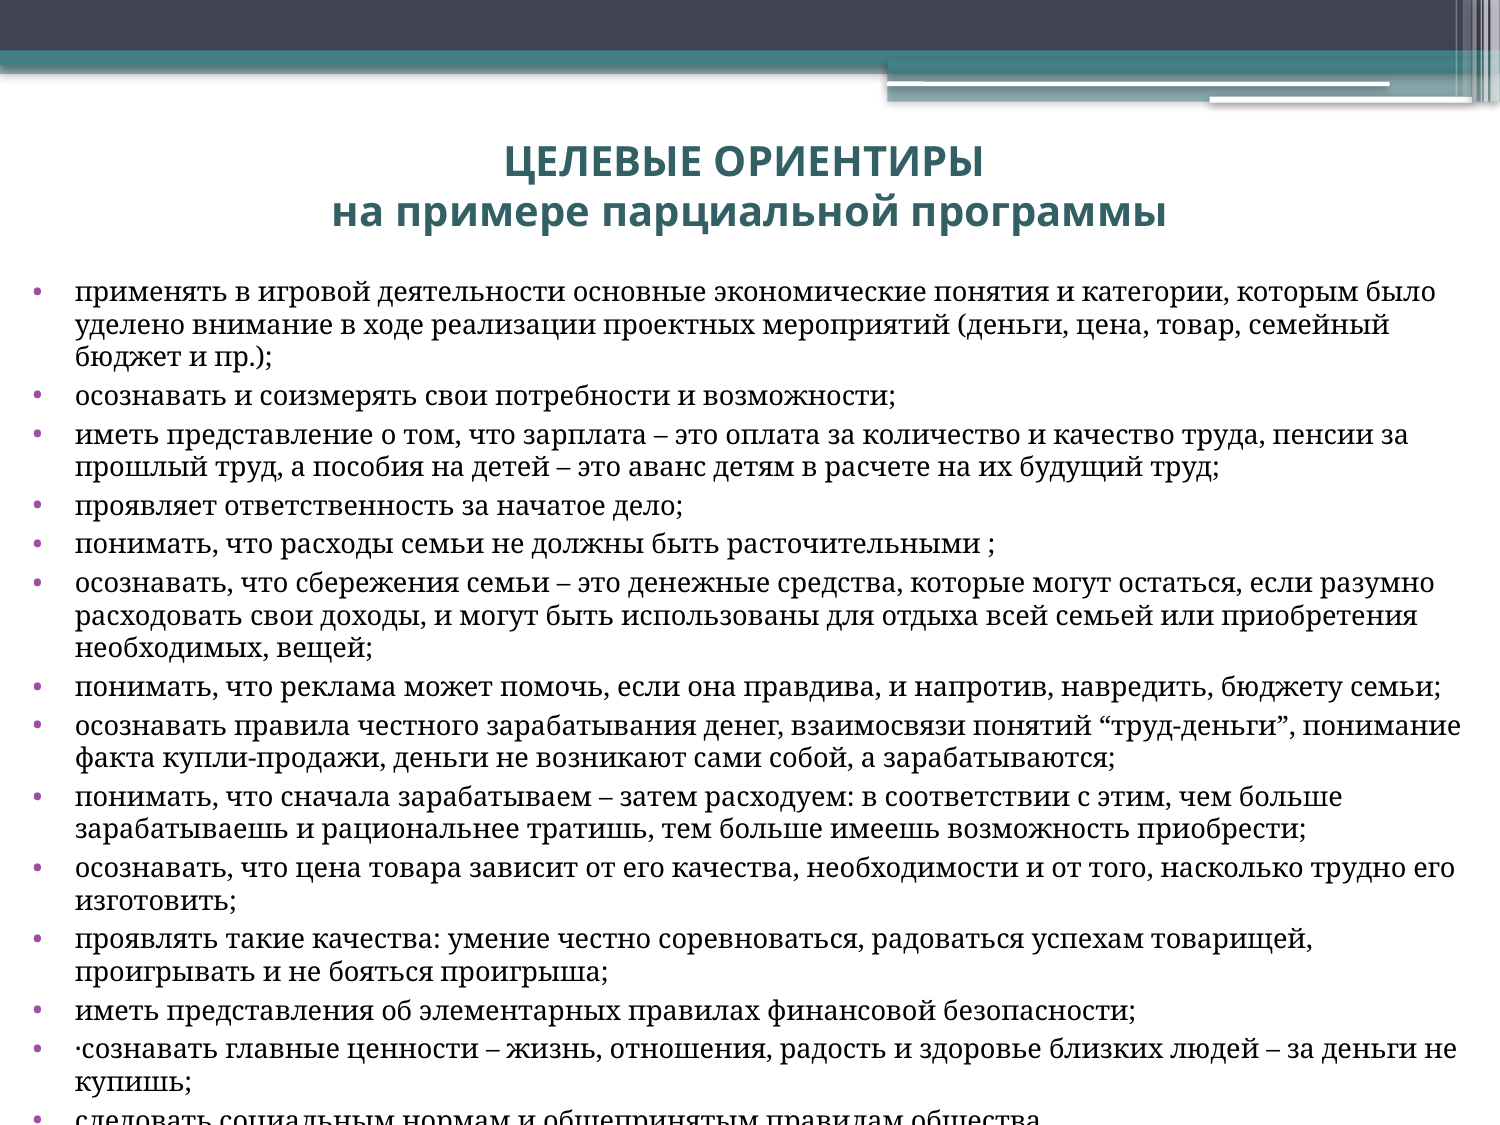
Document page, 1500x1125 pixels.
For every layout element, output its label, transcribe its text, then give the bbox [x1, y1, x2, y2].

title ЦЕЛЕВЫЕ ОРИЕНТИРЫ на примере парциальной программы [75, 113, 1425, 256]
list применять в игровой деятельности основные экономические понятия и категории, которым было уделено внимание в ходе реализации проектных мероприятий (деньги, цена, товар, семейный бюджет и пр.); осознавать и соизмерять свои потребности и возможности; иметь представление о том, что зарплата – это оплата за количество и качество труда, пенсии за прошлый труд, а пособия на детей – это аванс детям в расчете на их будущий труд; проявляет ответственность за начатое дело; понимать, что расходы семьи не должны быть расточительными ; осознавать, что сбережения семьи – это денежные средства, которые могут остаться, если разумно расходовать свои доходы, и могут быть использованы для отдыха всей семьей или приобретения необходимых, вещей; понимать, что реклама может помочь, если она правдива, и напротив, навредить, бюджету семьи; осознавать правила честного зарабатывания денег, взаимосвязи понятий “труд-деньги”, понимание факта купли-продажи, деньги не возникают сами собой, а зарабатываются; понимать, что сначала зарабатываем – затем расходуем: в соответствии с этим, чем больше зарабатываешь и рациональнее тратишь, тем больше имеешь возможность приобрести; осознавать, что цена товара зависит от его качества, необходимости и от того, насколько трудно его изготовить; проявлять такие качества: умение честно соревноваться, радоваться успехам товарищей, проигрывать и не бояться проигрыша; иметь представления об элементарных правилах финансовой безопасности; ·сознавать главные ценности – жизнь, отношения, радость и здоровье близких людей – за деньги не купишь; следовать социальным нормам и общепринятым правилам общества. [0, 267, 1500, 1079]
